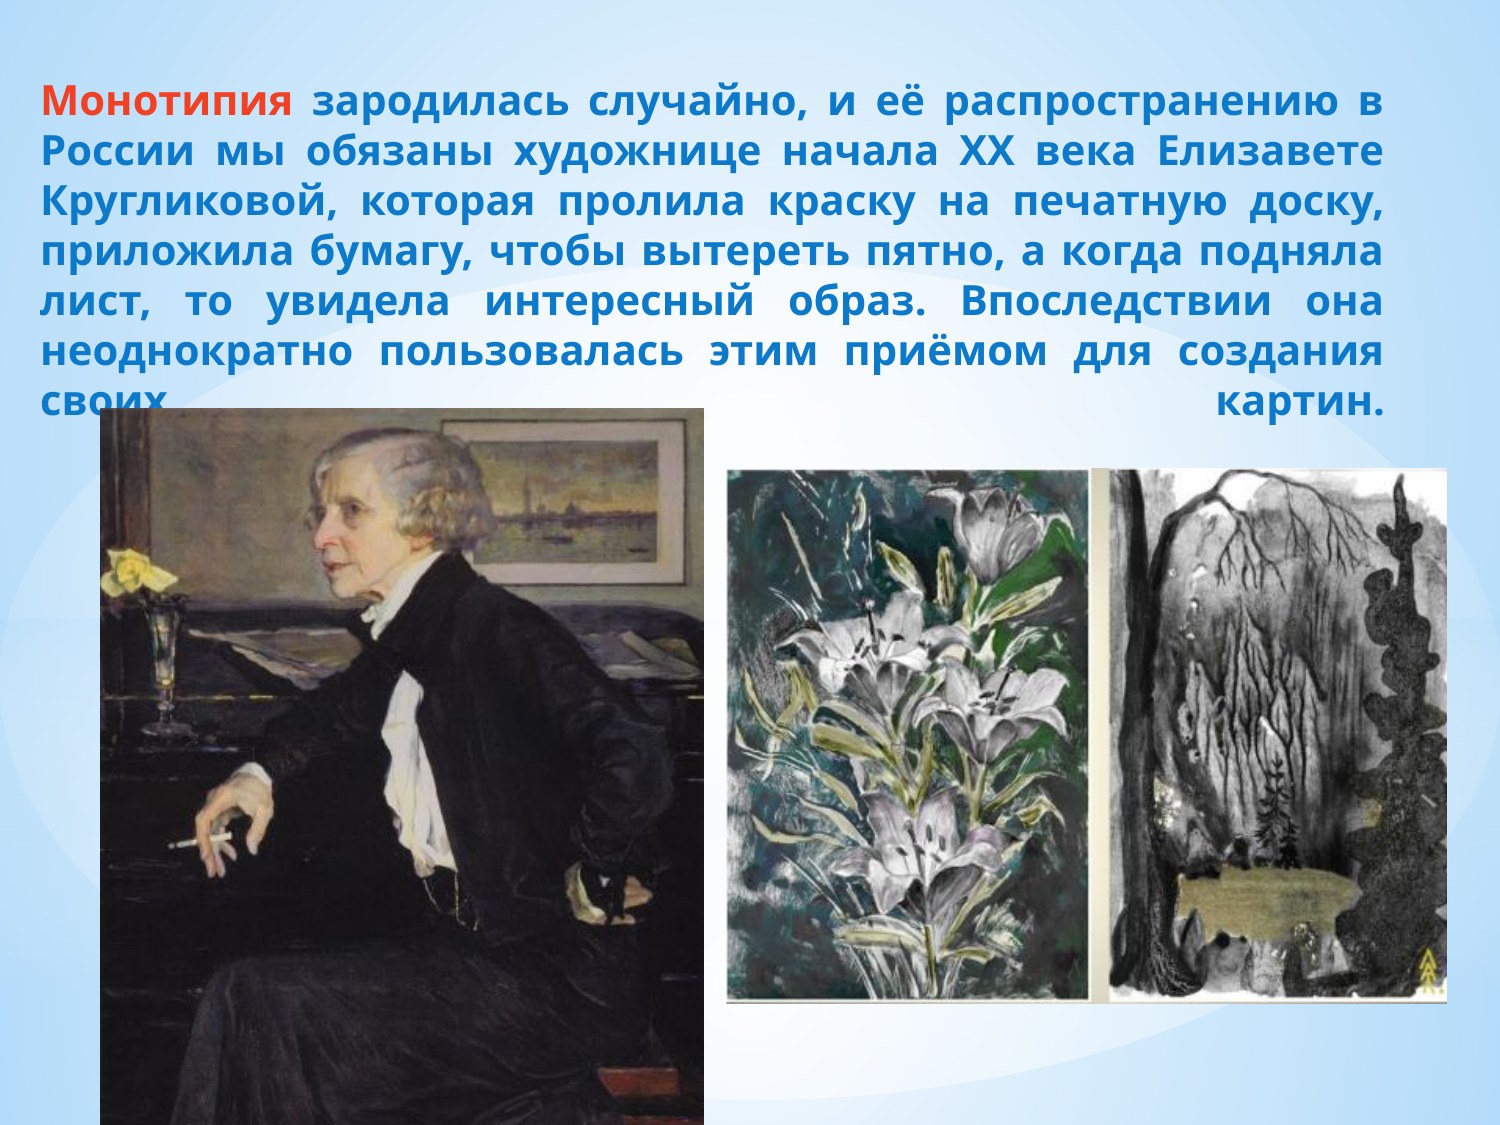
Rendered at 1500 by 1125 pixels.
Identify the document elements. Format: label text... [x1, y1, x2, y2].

picture [100, 408, 704, 1125]
list Монотипия зародилась случайно, и её распространению в России мы обязаны художнице начала ХХ века Елизавете Кругликовой, которая пролила краску на печатную доску, приложила бумагу, чтобы вытереть пятно, а когда подняла лист, то увидела интересный образ. Впоследствии она неоднократно пользовалась этим приёмом для создания своих картин. [17, 66, 1400, 690]
picture [726, 467, 1448, 1005]
